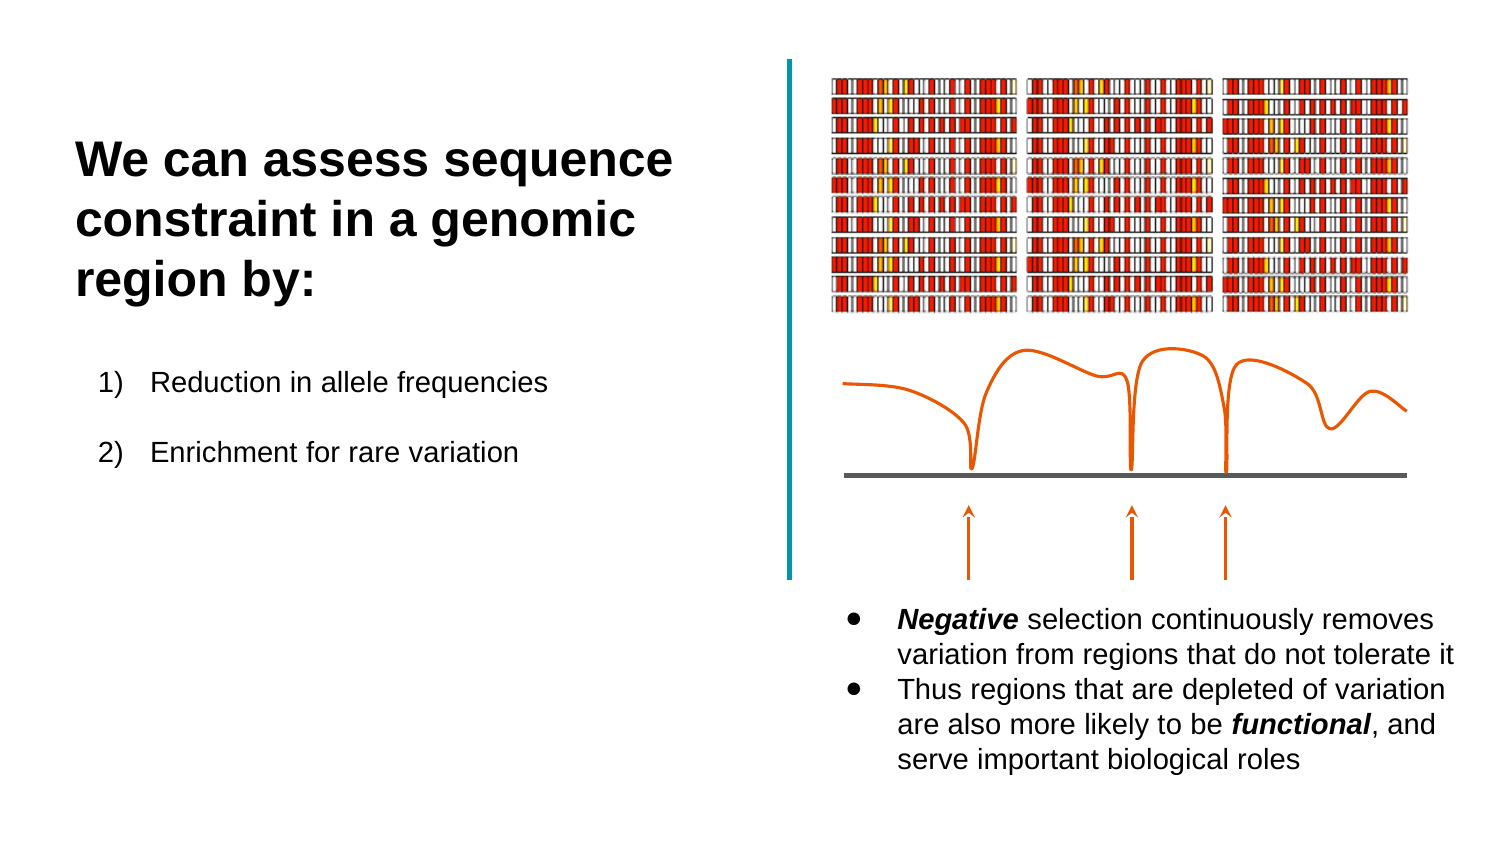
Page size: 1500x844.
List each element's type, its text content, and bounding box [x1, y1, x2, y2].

text_box Reduction in allele frequencies Enrichment for rare variation [60, 348, 727, 423]
picture [817, 59, 1423, 324]
title We can assess sequence constraint in a genomic region by: [60, 111, 785, 206]
text_box Negative selection continuously removes variation from regions that do not tolerate it Thus regions that are depleted of variation are also more likely to be functional, and serve important biological roles [807, 585, 1475, 660]
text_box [842, 348, 1407, 476]
